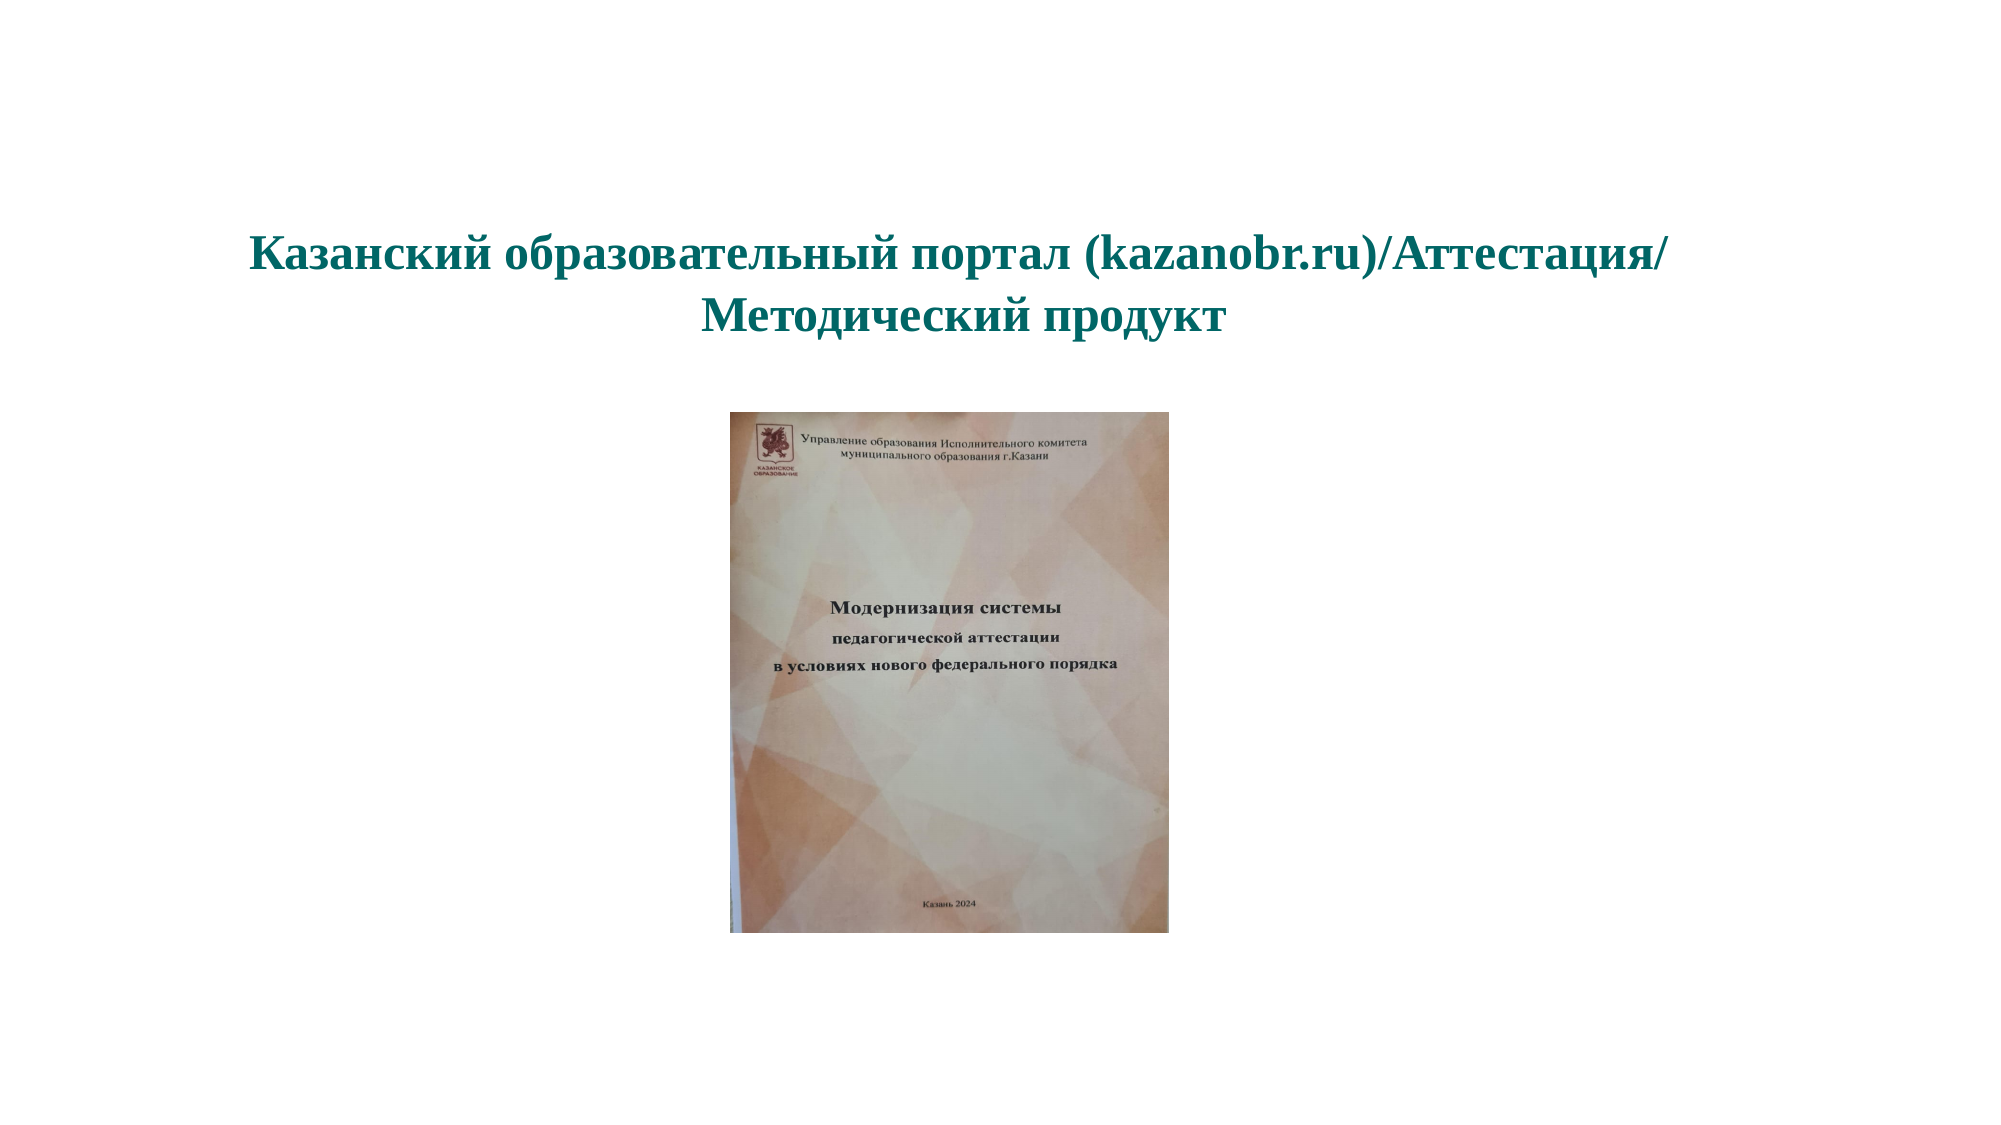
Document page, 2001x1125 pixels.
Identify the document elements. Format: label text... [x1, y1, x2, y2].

text_box Казанский образовательный портал (kazanobr.ru)/Аттестация/ Методический продукт [14, 26, 1915, 1066]
picture [730, 412, 1169, 933]
